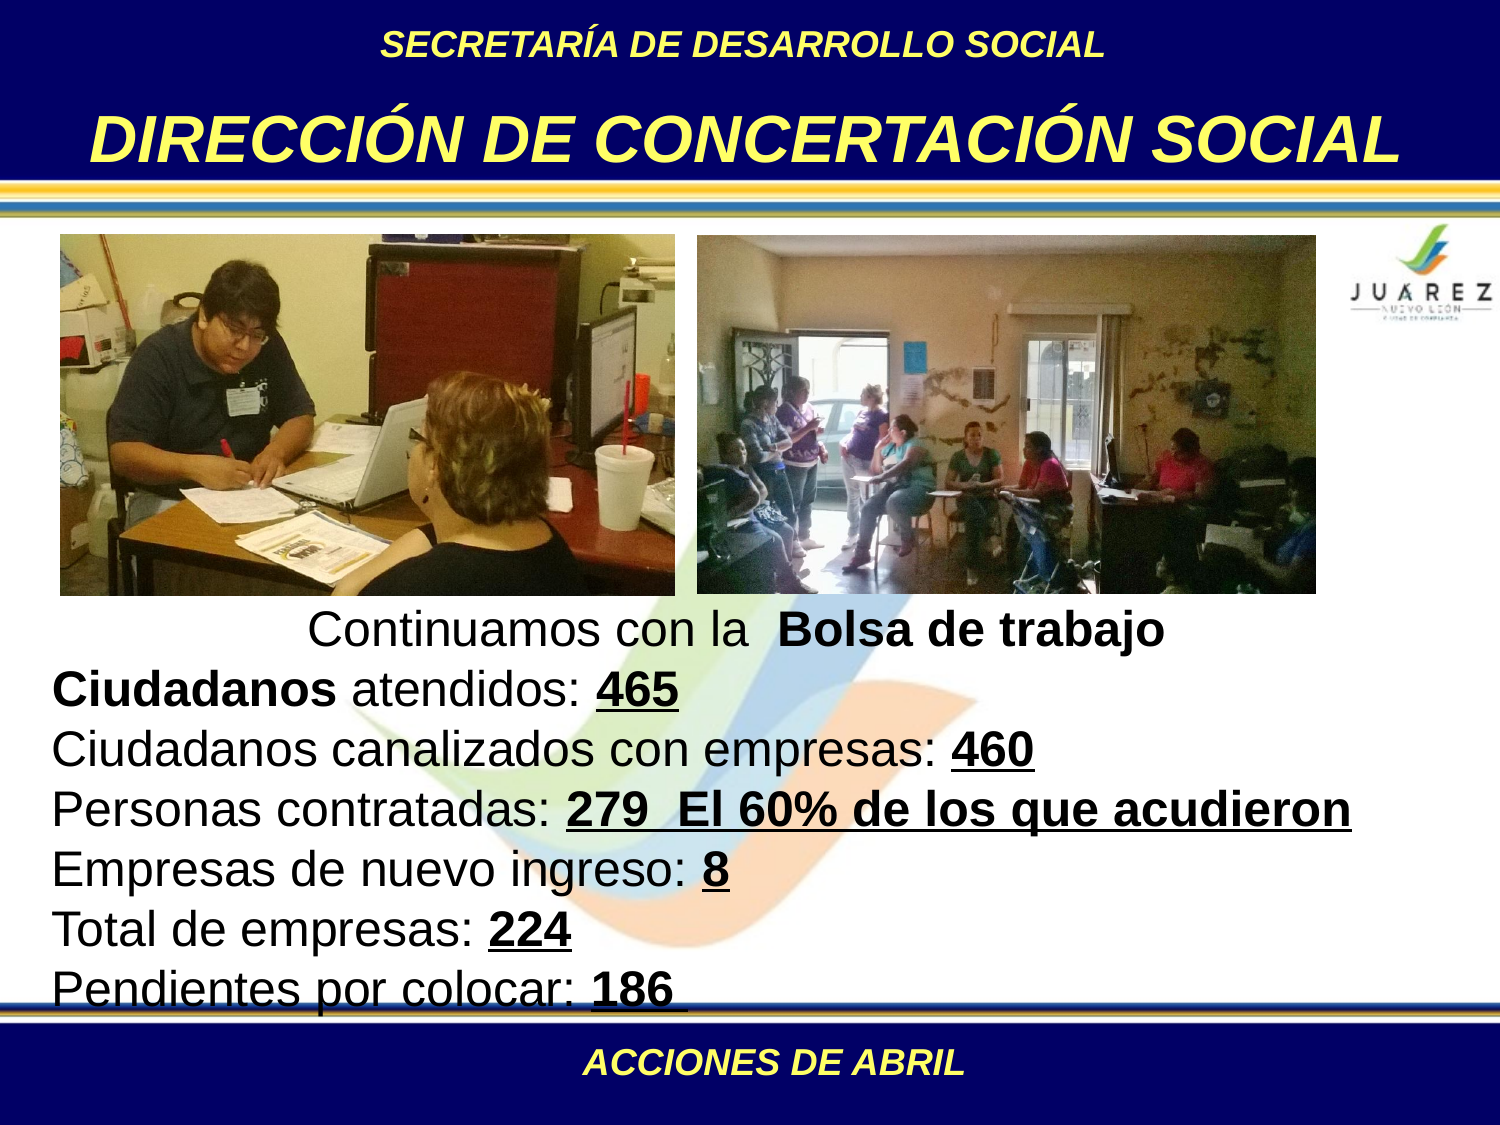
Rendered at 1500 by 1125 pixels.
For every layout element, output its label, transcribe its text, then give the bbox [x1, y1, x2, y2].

text_box SECRETARÍA DE DESARROLLO SOCIAL [365, 12, 1122, 73]
text_box ACCIONES DE ABRIL [567, 1030, 992, 1091]
text_box DIRECCIÓN DE CONCERTACIÓN SOCIAL [0, 88, 1500, 183]
picture [0, 183, 1500, 1125]
text_box Continuamos con la Bolsa de trabajo Ciudadanos atendidos: 465 Ciudadanos canalizados con empresas: 460 Personas contratadas: 279 El 60% de los que acudieron Empresas de nuevo ingreso: 8 Total de empresas: 224 Pendientes por colocar: 186 [37, 589, 1437, 1024]
picture [0, 0, 1500, 88]
